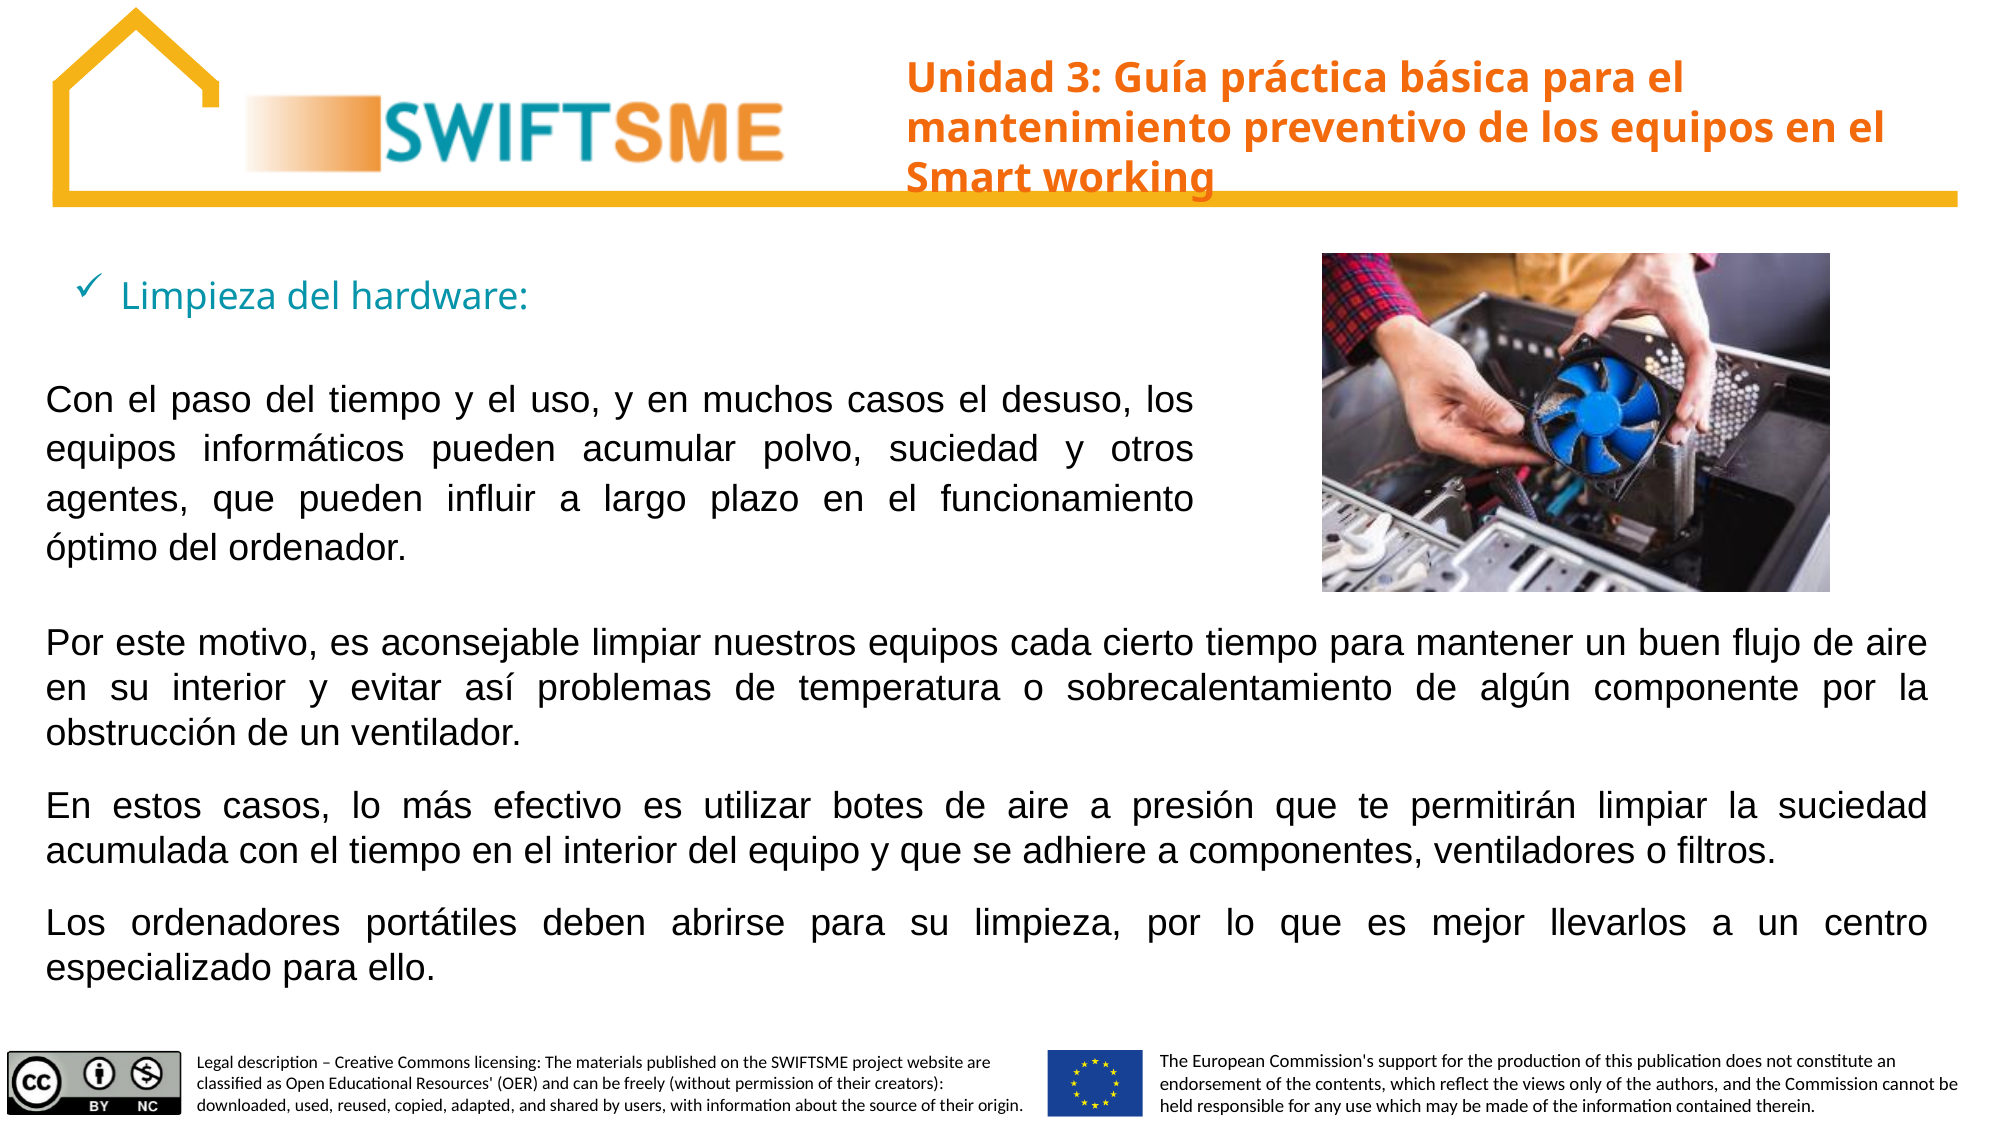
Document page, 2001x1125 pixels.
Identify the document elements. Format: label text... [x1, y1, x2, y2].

picture [1321, 253, 1830, 592]
text_box Unidad 3: Guía práctica básica para el mantenimiento preventivo de los equipos en el Smart working [891, 42, 1975, 258]
picture [1047, 1050, 1148, 1117]
text_box Legal description – Creative Commons licensing: The materials published on the SWIFTSME project website are classified as Open Educational Resources' (OER) and can be freely (without permission of their creators): downloaded, used, reused, copied, adapted, and shared by users, with information about the source of their origin. [181, 1043, 1048, 1123]
text_box Con el paso del tiempo y el uso, y en muchos casos el desuso, los equipos informáticos pueden acumular polvo, suciedad y otros agentes, que pueden influir a largo plazo en el funcionamiento óptimo del ordenador. [16, 362, 1209, 667]
text_box The European Commission's support for the production of this publication does not constitute an endorsement of the contents, which reflect the views only of the authors, and the Commission cannot be held responsible for any use which may be made of the information contained therein. [1144, 1041, 2000, 1124]
text_box Por este motivo, es aconsejable limpiar nuestros equipos cada cierto tiempo para mantener un buen flujo de aire en su interior y evitar así problemas de temperatura o sobrecalentamiento de algún componente por la obstrucción de un ventilador. En estos casos, lo más efectivo es utilizar botes de aire a presión que te permitirán limpiar la suciedad acumulada con el tiempo en el interior del equipo y que se adhiere a componentes, ventiladores o filtros. Los ordenadores portátiles deben abrirse para su limpieza, por lo que es mejor llevarlos a un centro especializado para ello. [16, 455, 1943, 1050]
text_box Limpieza del hardware: [58, 264, 1321, 324]
picture [6, 1050, 182, 1115]
picture [231, 80, 799, 187]
